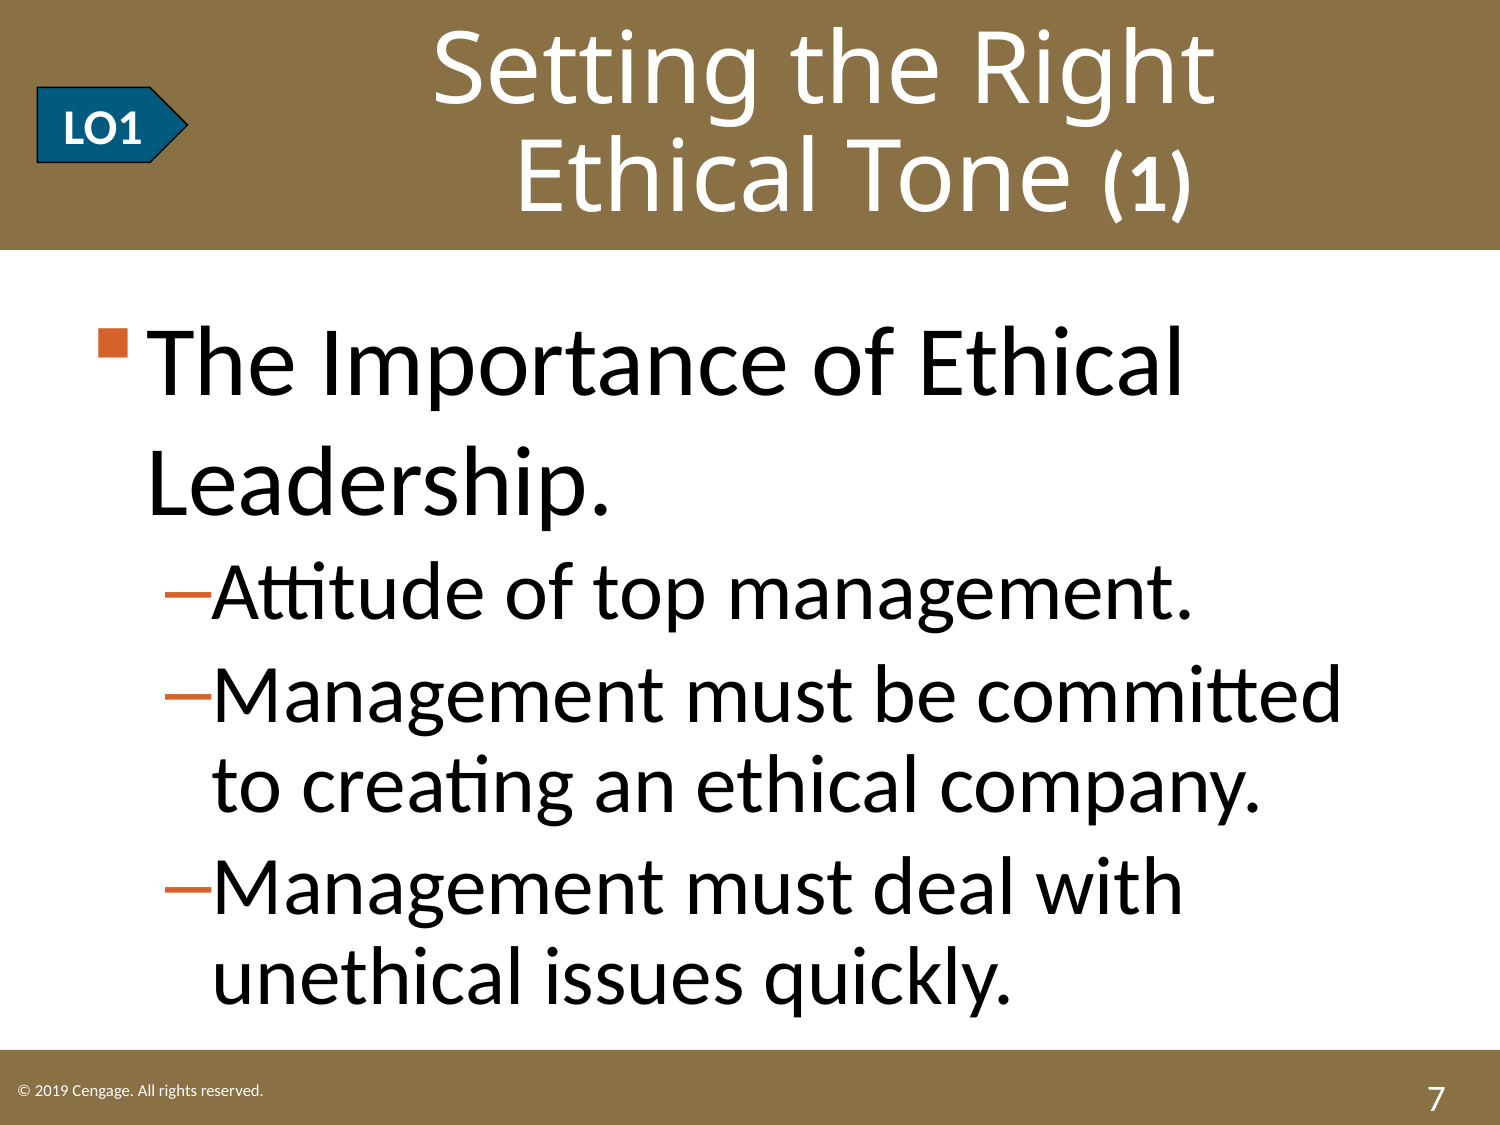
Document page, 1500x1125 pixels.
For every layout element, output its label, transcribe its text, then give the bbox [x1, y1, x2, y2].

slide_number 7 [1110, 1074, 1461, 1119]
title LO1 Setting the Right Ethical Tone (1) [0, 0, 1500, 251]
text_box LO1 [37, 87, 188, 163]
list The Importance of Ethical Leadership. Attitude of top management. Management must be committed to creating an ethical company. Management must deal with unethical issues quickly. [75, 287, 1425, 1031]
